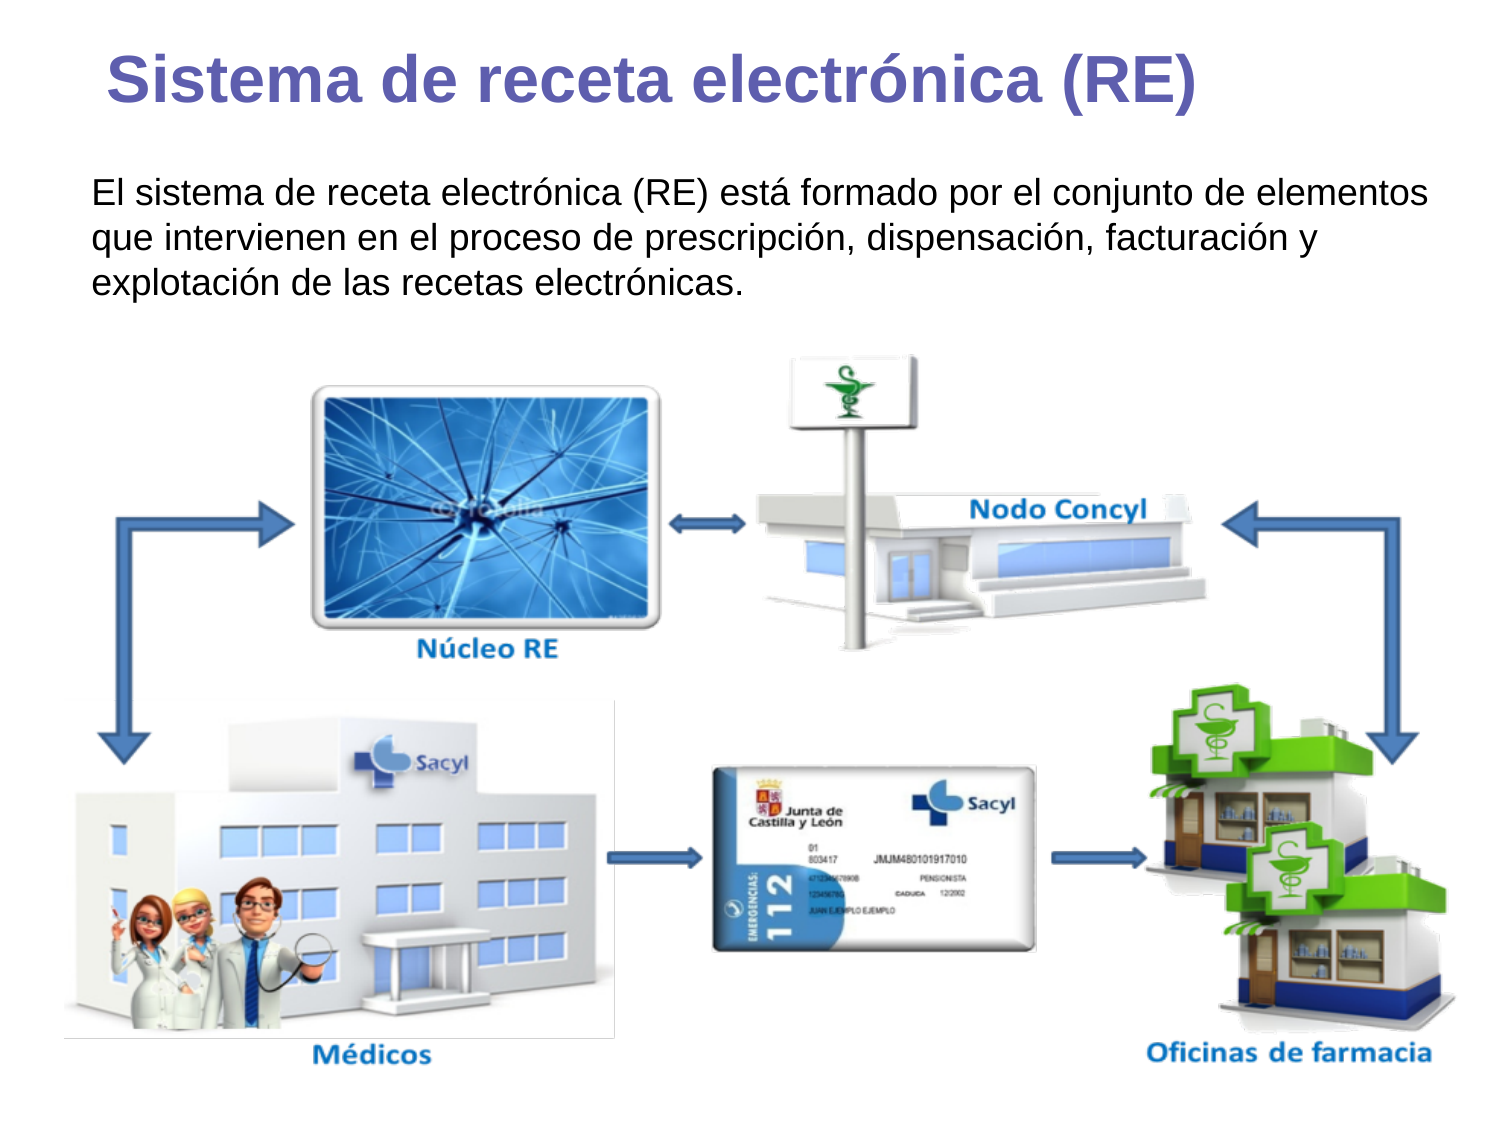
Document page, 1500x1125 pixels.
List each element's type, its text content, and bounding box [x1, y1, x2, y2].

picture [64, 349, 1461, 1092]
title Sistema de receta electrónica (RE) [91, 19, 1500, 153]
text_box El sistema de receta electrónica (RE) está formado por el conjunto de elementos que intervienen en el proceso de prescripción, dispensación, facturación y explotación de las recetas electrónicas. [76, 160, 1473, 311]
